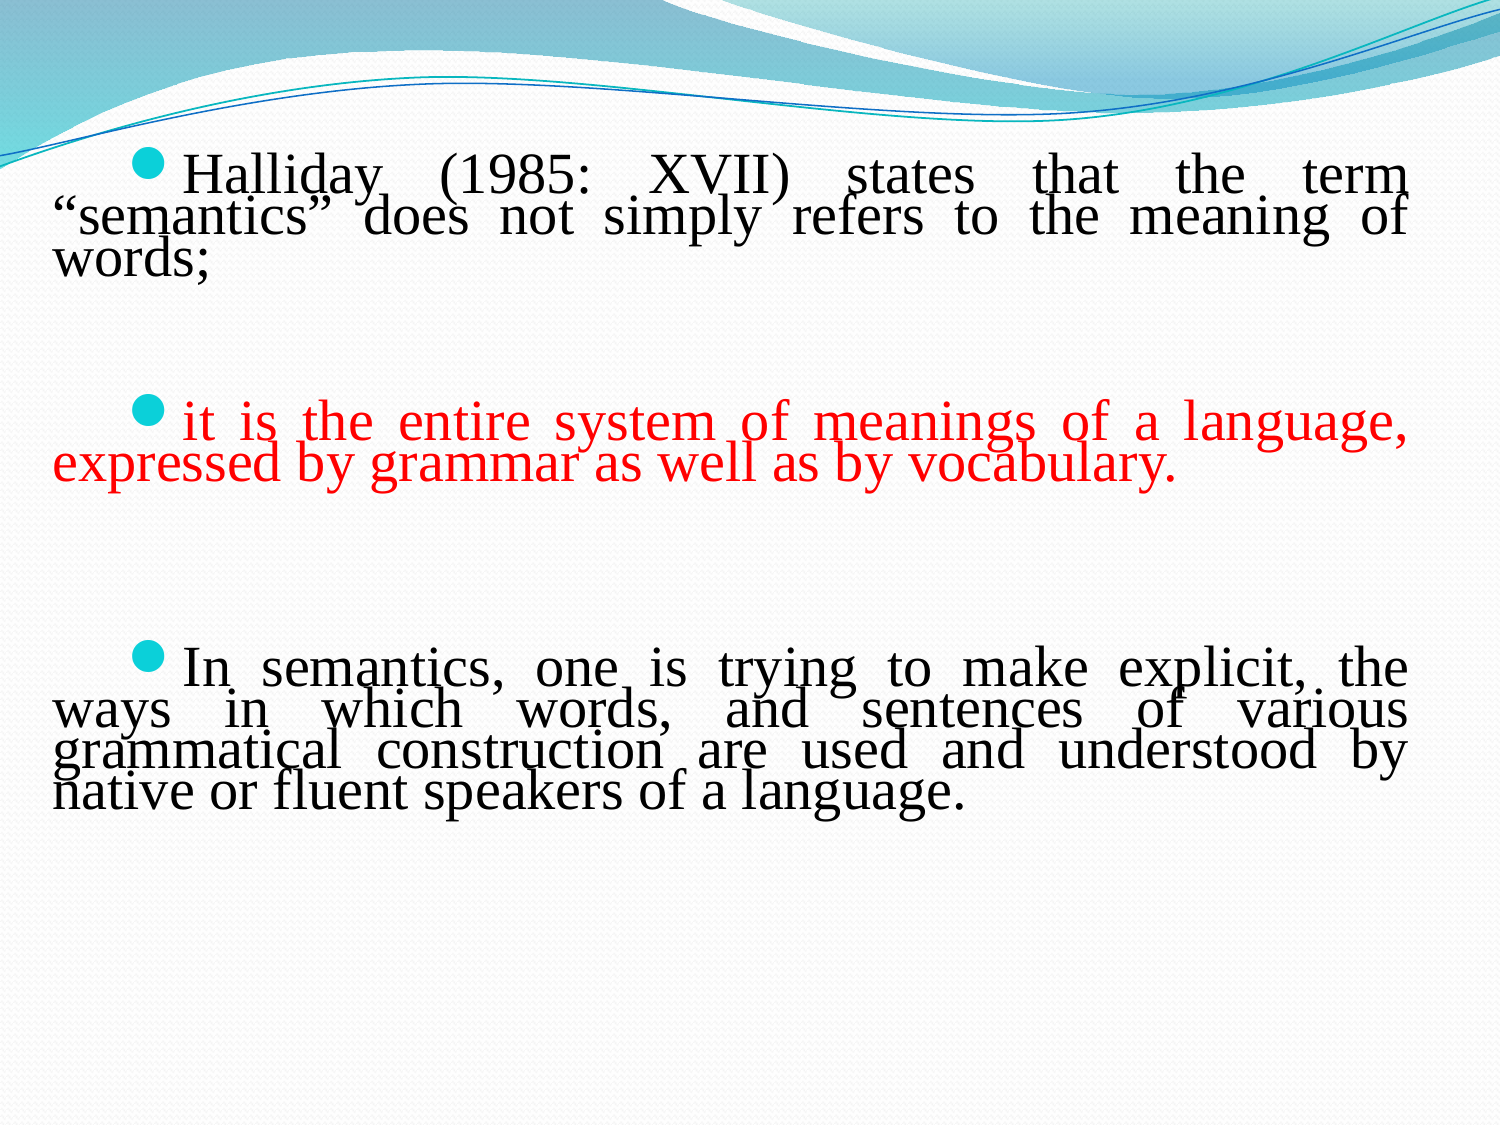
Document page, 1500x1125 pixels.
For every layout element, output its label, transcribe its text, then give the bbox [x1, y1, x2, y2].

list Halliday (1985: XVII) states that the term “semantics” does not simply refers to the meaning of words; it is the entire system of meanings of a language, expressed by grammar as well as by vocabulary. In semantics, one is trying to make explicit, the ways in which words, and sentences of various grammatical construction are used and understood by native or fluent speakers of a language. [37, 75, 1425, 1038]
